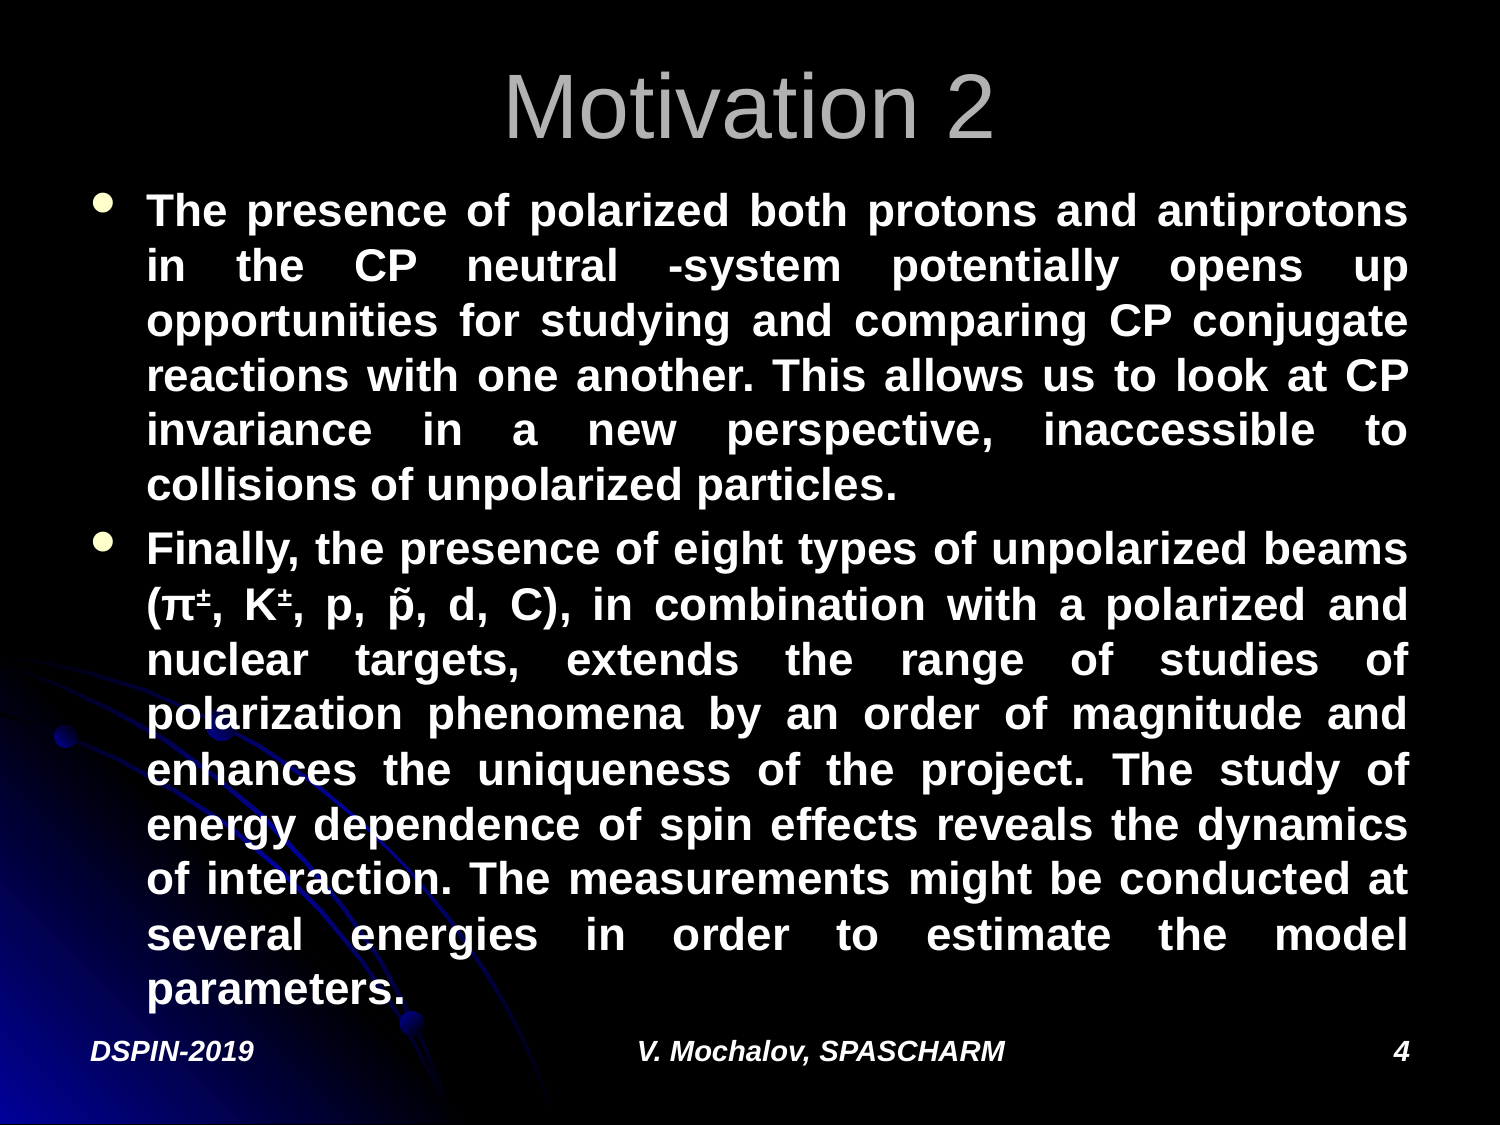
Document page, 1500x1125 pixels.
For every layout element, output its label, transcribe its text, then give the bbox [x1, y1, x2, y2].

list The presence of polarized both protons and antiprotons in the CP neutral -system potentially opens up opportunities for studying and comparing CP conjugate reactions with one another. This allows us to look at CP invariance in a new perspective, inaccessible to collisions of unpolarized particles. Finally, the presence of eight types of unpolarized beams (π±, K±, p, p͂, d, C), in combination with a polarized and nuclear targets, extends the range of studies of polarization phenomena by an order of magnitude and enhances the uniqueness of the project. The study of energy dependence of spin effects reveals the dynamics of interaction. The measurements might be conducted at several energies in order to estimate the model parameters. [75, 172, 1425, 1006]
footer V. Mochalov, SPASCHARM [442, 1025, 1199, 1100]
title Motivation 2 [75, 30, 1425, 172]
slide_number DSPIN-2019 [75, 1025, 425, 1100]
slide_number 4 [1246, 1025, 1425, 1100]
